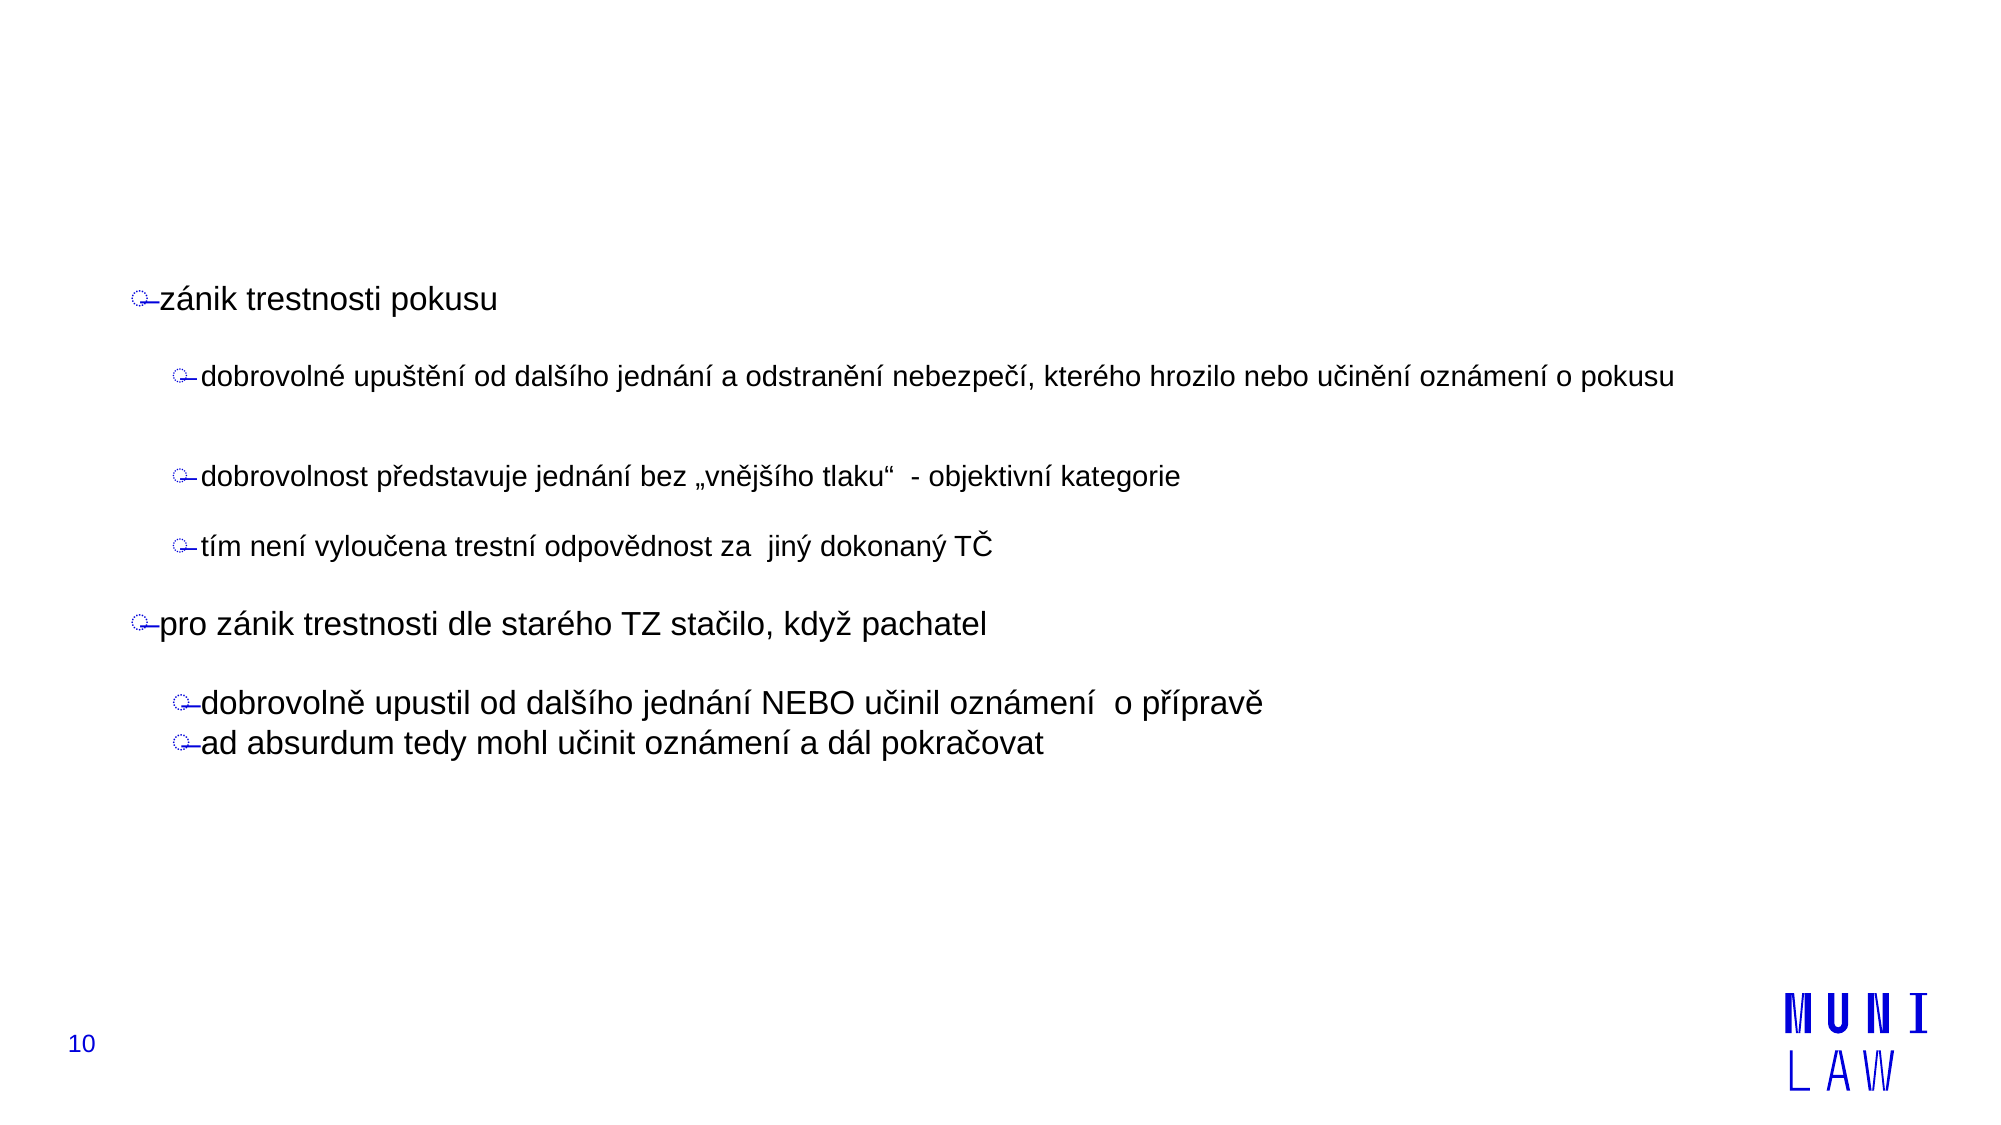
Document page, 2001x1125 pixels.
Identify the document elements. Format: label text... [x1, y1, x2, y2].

slide_number 10 [67, 1021, 110, 1063]
list zánik trestnosti pokusu dobrovolné upuštění od dalšího jednání a odstranění nebezpečí, kterého hrozilo nebo učinění oznámení o pokusu dobrovolnost představuje jednání bez „vnějšího tlaku“ - objektivní kategorie tím není vyloučena trestní odpovědnost za jiný dokonaný TČ pro zánik trestnosti dle starého TZ stačilo, když pachatel dobrovolně upustil od dalšího jednání NEBO učinil oznámení o přípravě ad absurdum tedy mohl učinit oznámení a dál pokračovat [118, 277, 1883, 957]
